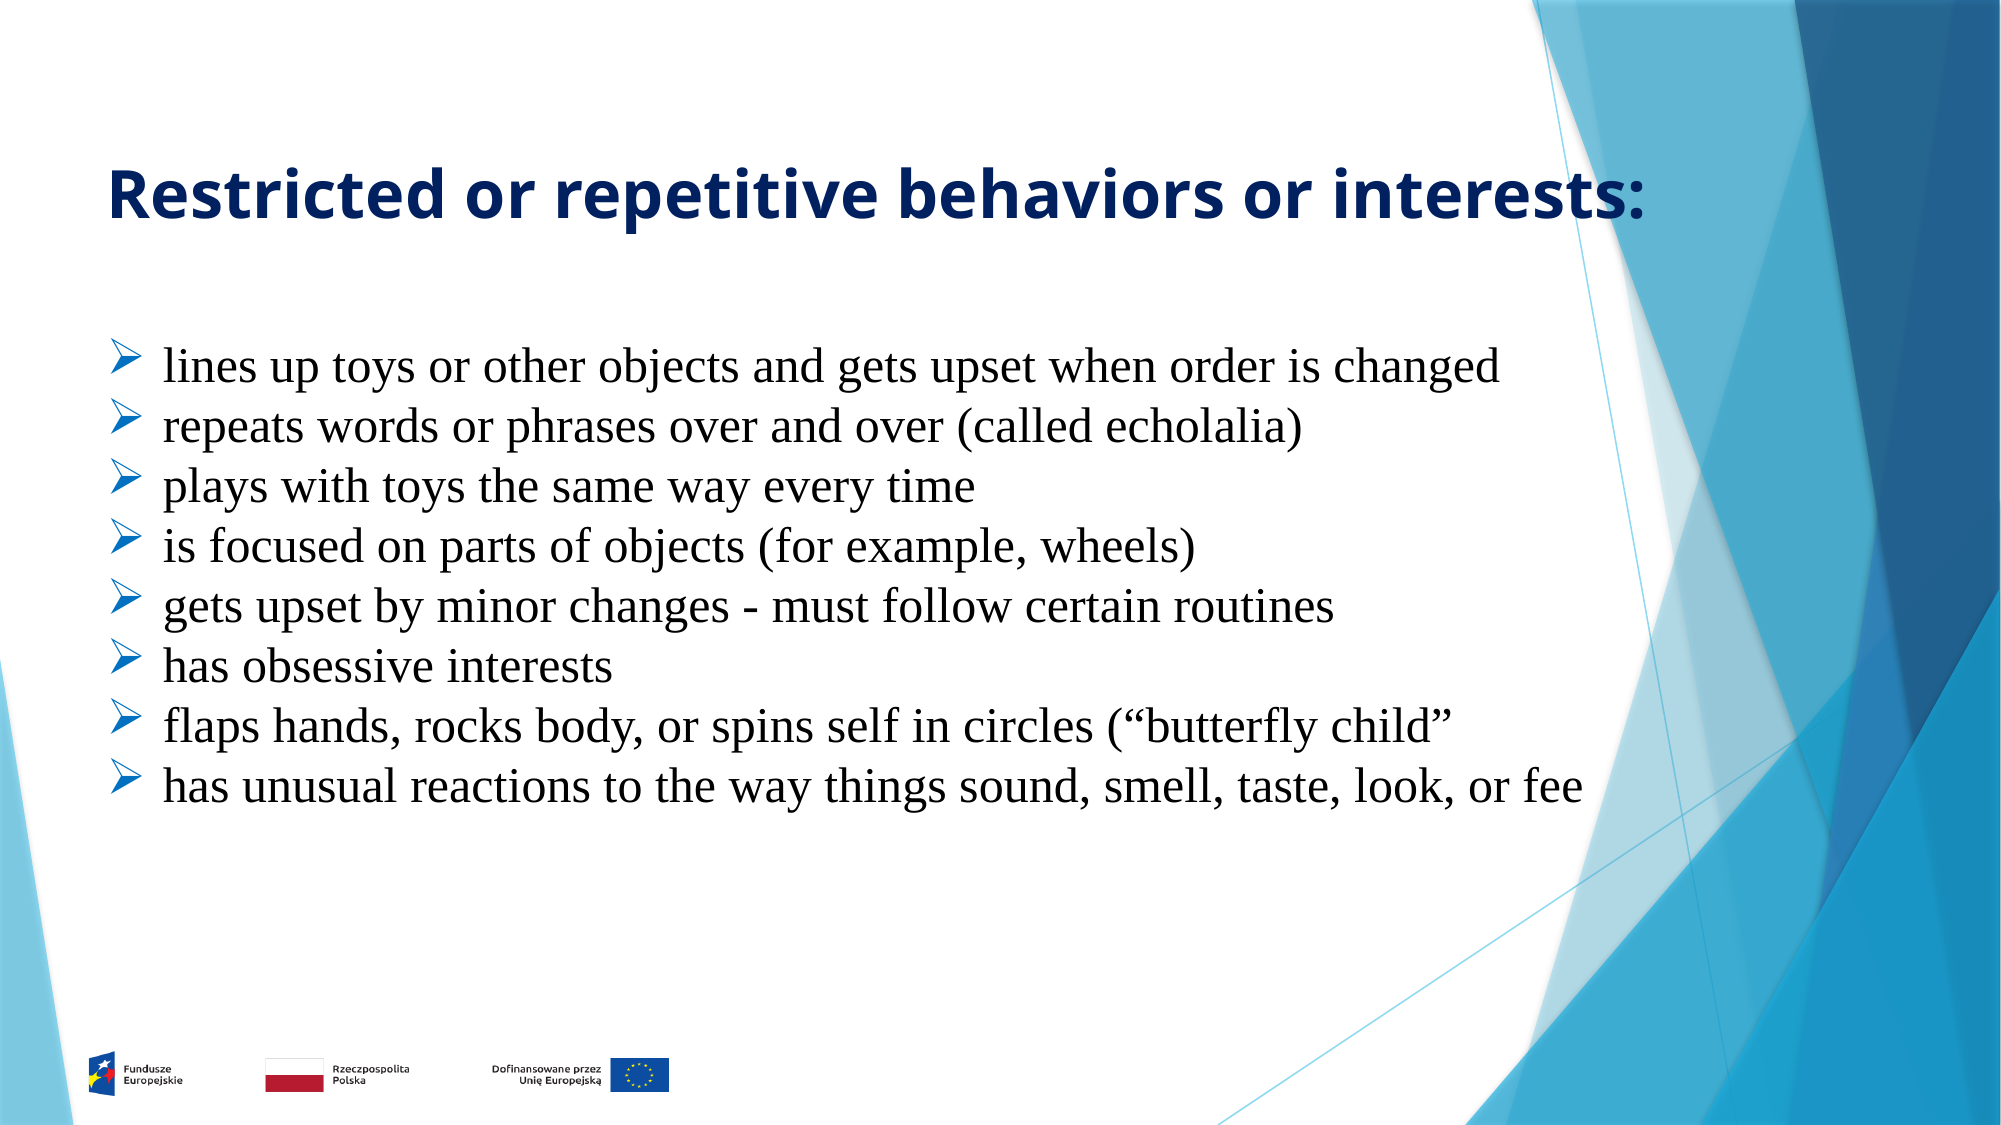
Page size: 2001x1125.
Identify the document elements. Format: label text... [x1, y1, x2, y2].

picture [79, 1039, 674, 1109]
text_box Restricted or repetitive behaviors or interests: lines up toys or other objects and gets upset when order is changed repeats words or phrases over and over (called echolalia) plays with toys the same way every time is focused on parts of objects (for example, wheels) gets upset by minor changes - must follow certain routines has obsessive interests flaps hands, rocks body, or spins self in circles (“butterfly child” has unusual reactions to the way things sound, smell, taste, look, or fee [91, 144, 1800, 848]
